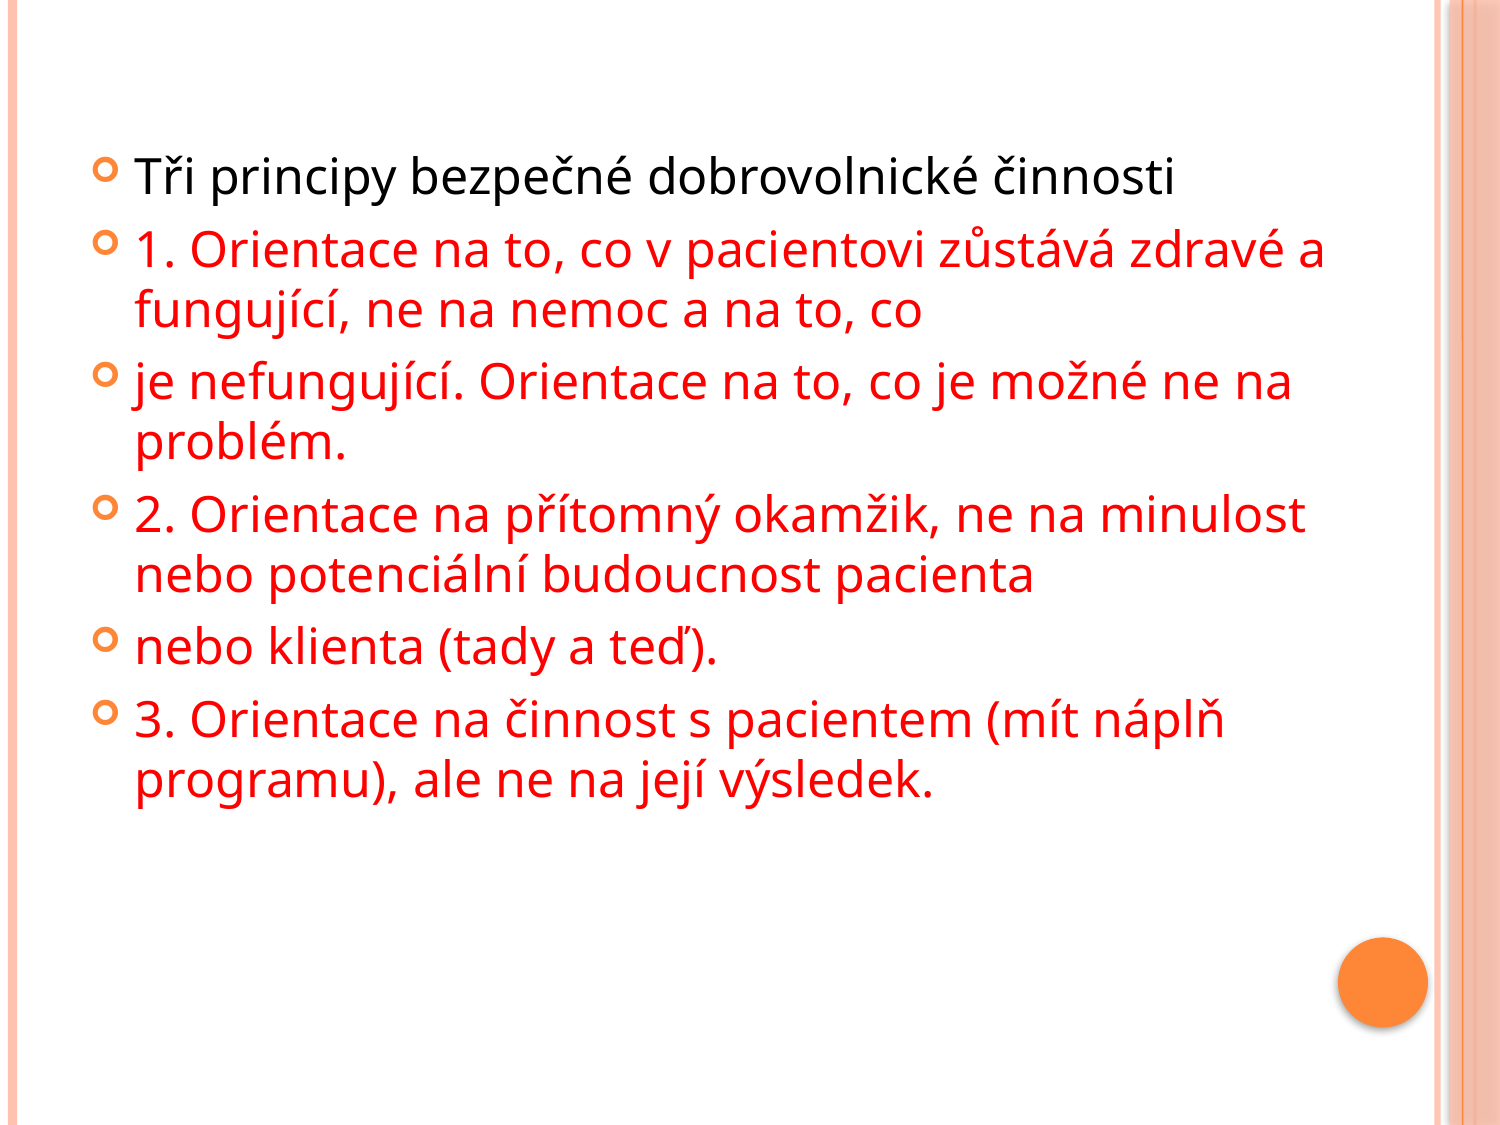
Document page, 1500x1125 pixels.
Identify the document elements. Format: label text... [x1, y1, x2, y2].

list Tři principy bezpečné dobrovolnické činnosti 1. Orientace na to, co v pacientovi zůstává zdravé a fungující, ne na nemoc a na to, co je nefungující. Orientace na to, co je možné ne na problém. 2. Orientace na přítomný okamžik, ne na minulost nebo potenciální budoucnost pacienta nebo klienta (tady a teď). 3. Orientace na činnost s pacientem (mít náplň programu), ale ne na její výsledek. [75, 137, 1425, 1005]
